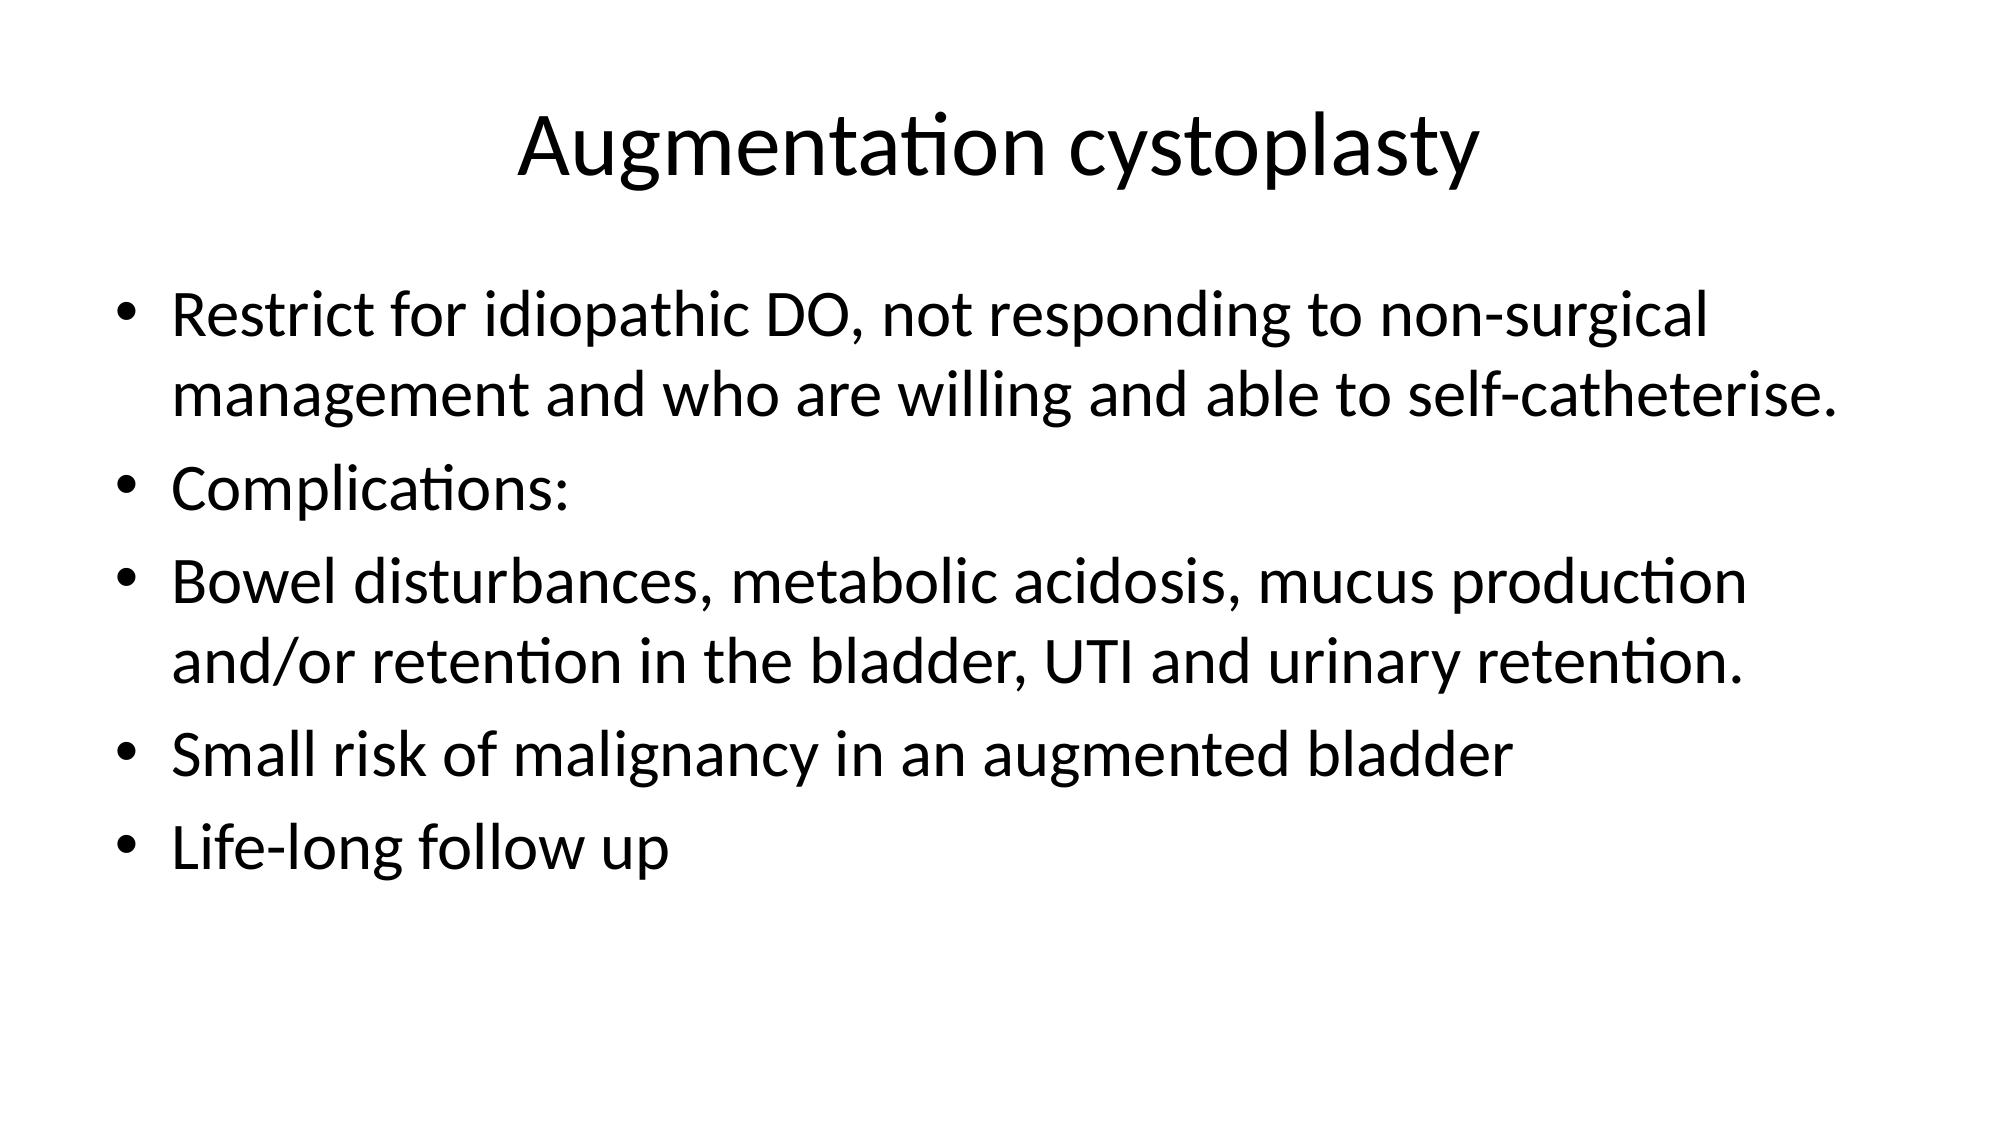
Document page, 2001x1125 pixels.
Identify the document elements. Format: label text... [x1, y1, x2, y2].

list Restrict for idiopathic DO, not responding to non-surgical management and who are willing and able to self-catheterise. Complications: Bowel disturbances, metabolic acidosis, mucus production and/or retention in the bladder, UTI and urinary retention. Small risk of malignancy in an augmented bladder Life-long follow up [99, 262, 1900, 1005]
title Augmentation cystoplasty [99, 45, 1900, 233]
